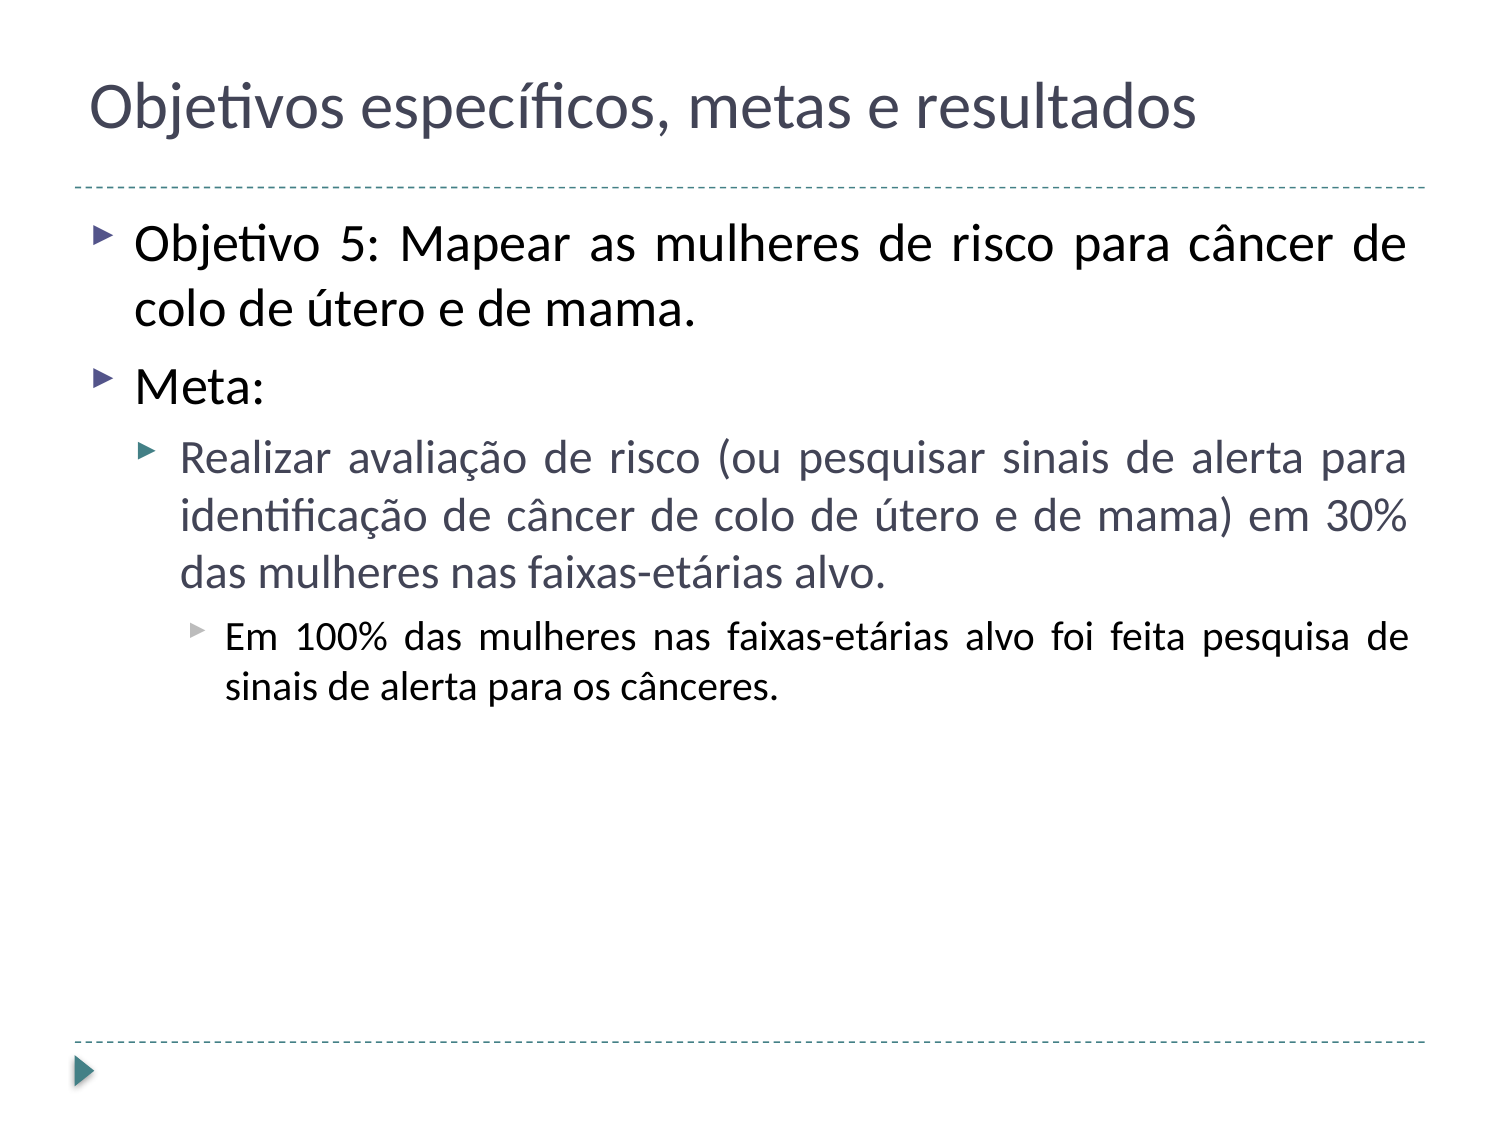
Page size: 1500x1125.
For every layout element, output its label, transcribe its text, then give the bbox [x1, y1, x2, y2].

list Objetivo 5: Mapear as mulheres de risco para câncer de colo de útero e de mama. Meta: Realizar avaliação de risco (ou pesquisar sinais de alerta para identificação de câncer de colo de útero e de mama) em 30% das mulheres nas faixas-etárias alvo. Em 100% das mulheres nas faixas-etárias alvo foi feita pesquisa de sinais de alerta para os cânceres. [75, 200, 1425, 1010]
title Objetivos específicos, metas e resultados [75, 19, 1425, 149]
